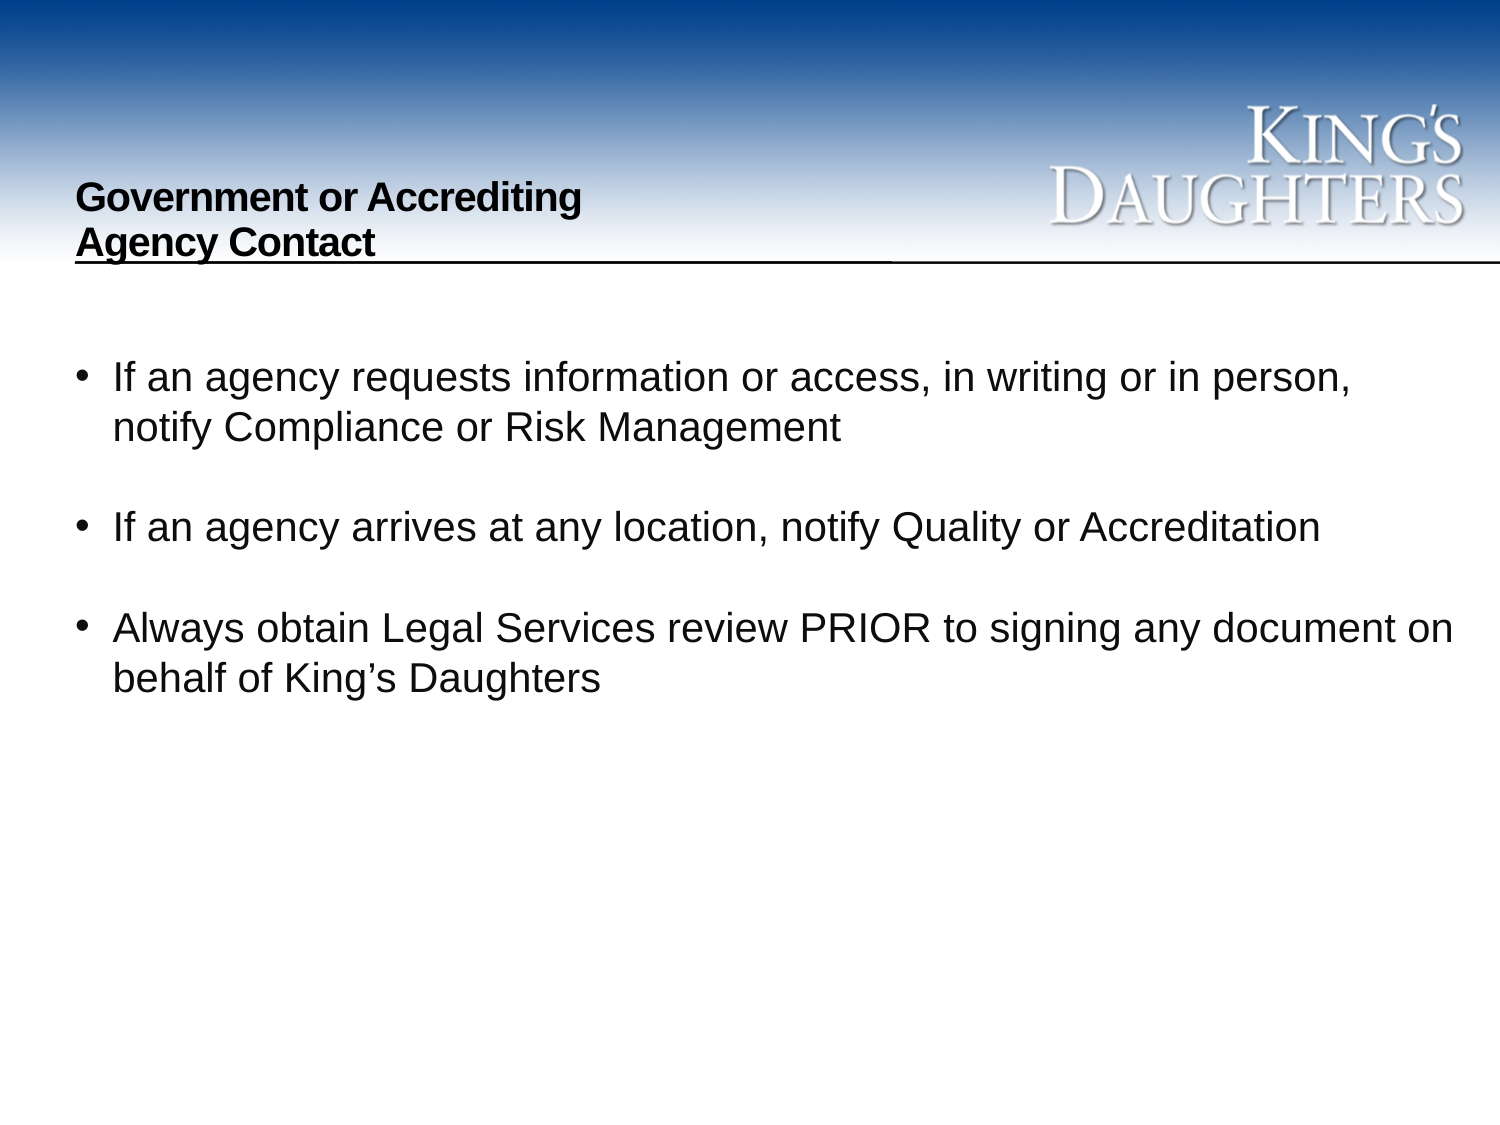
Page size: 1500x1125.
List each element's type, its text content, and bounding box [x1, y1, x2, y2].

list If an agency requests information or access, in writing or in person, notify Compliance or Risk Management If an agency arrives at any location, notify Quality or Accreditation Always obtain Legal Services review PRIOR to signing any document on behalf of King’s Daughters [75, 350, 1463, 1025]
picture [0, 0, 1500, 263]
title Government or Accrediting Agency Contact [74, 174, 1257, 288]
